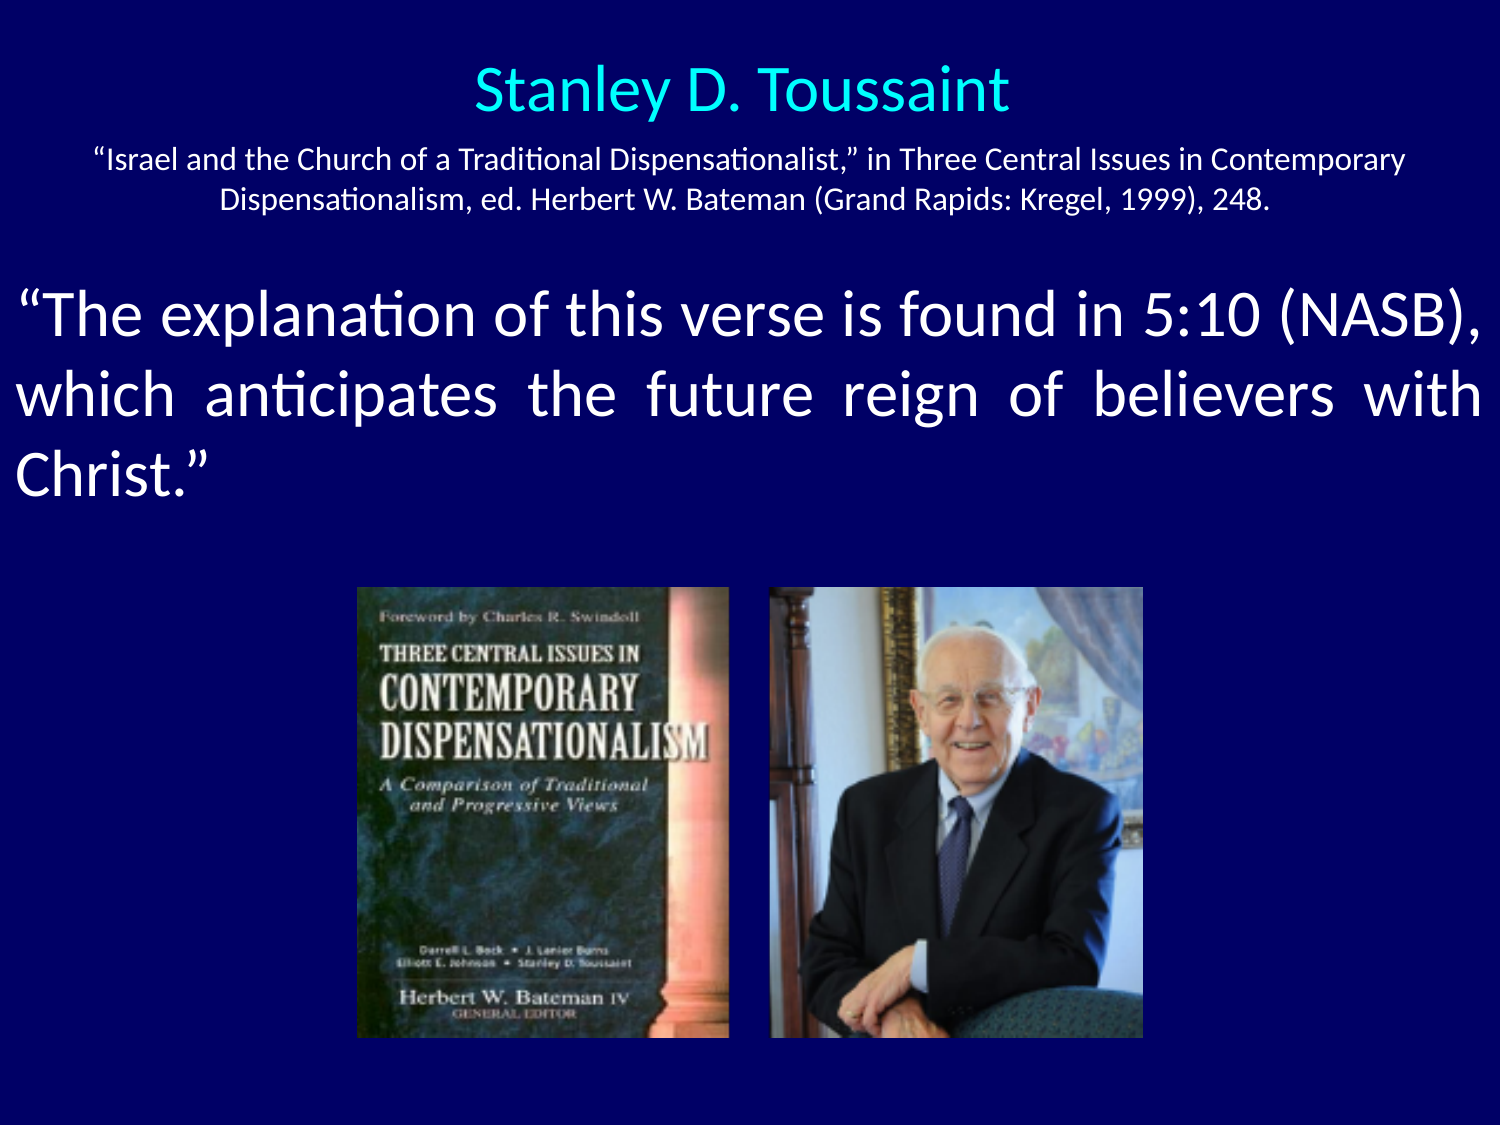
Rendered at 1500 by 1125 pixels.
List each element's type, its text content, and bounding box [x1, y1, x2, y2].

picture [357, 587, 1143, 1038]
text_box Stanley D. Toussaint “Israel and the Church of a Traditional Dispensationalist,” in Three Central Issues in Contemporary Dispensationalism, ed. Herbert W. Bateman (Grand Rapids: Kregel, 1999), 248. [0, 37, 1500, 225]
list “The explanation of this verse is found in 5:10 (NASB), which anticipates the future reign of believers with Christ.” [0, 262, 1500, 563]
